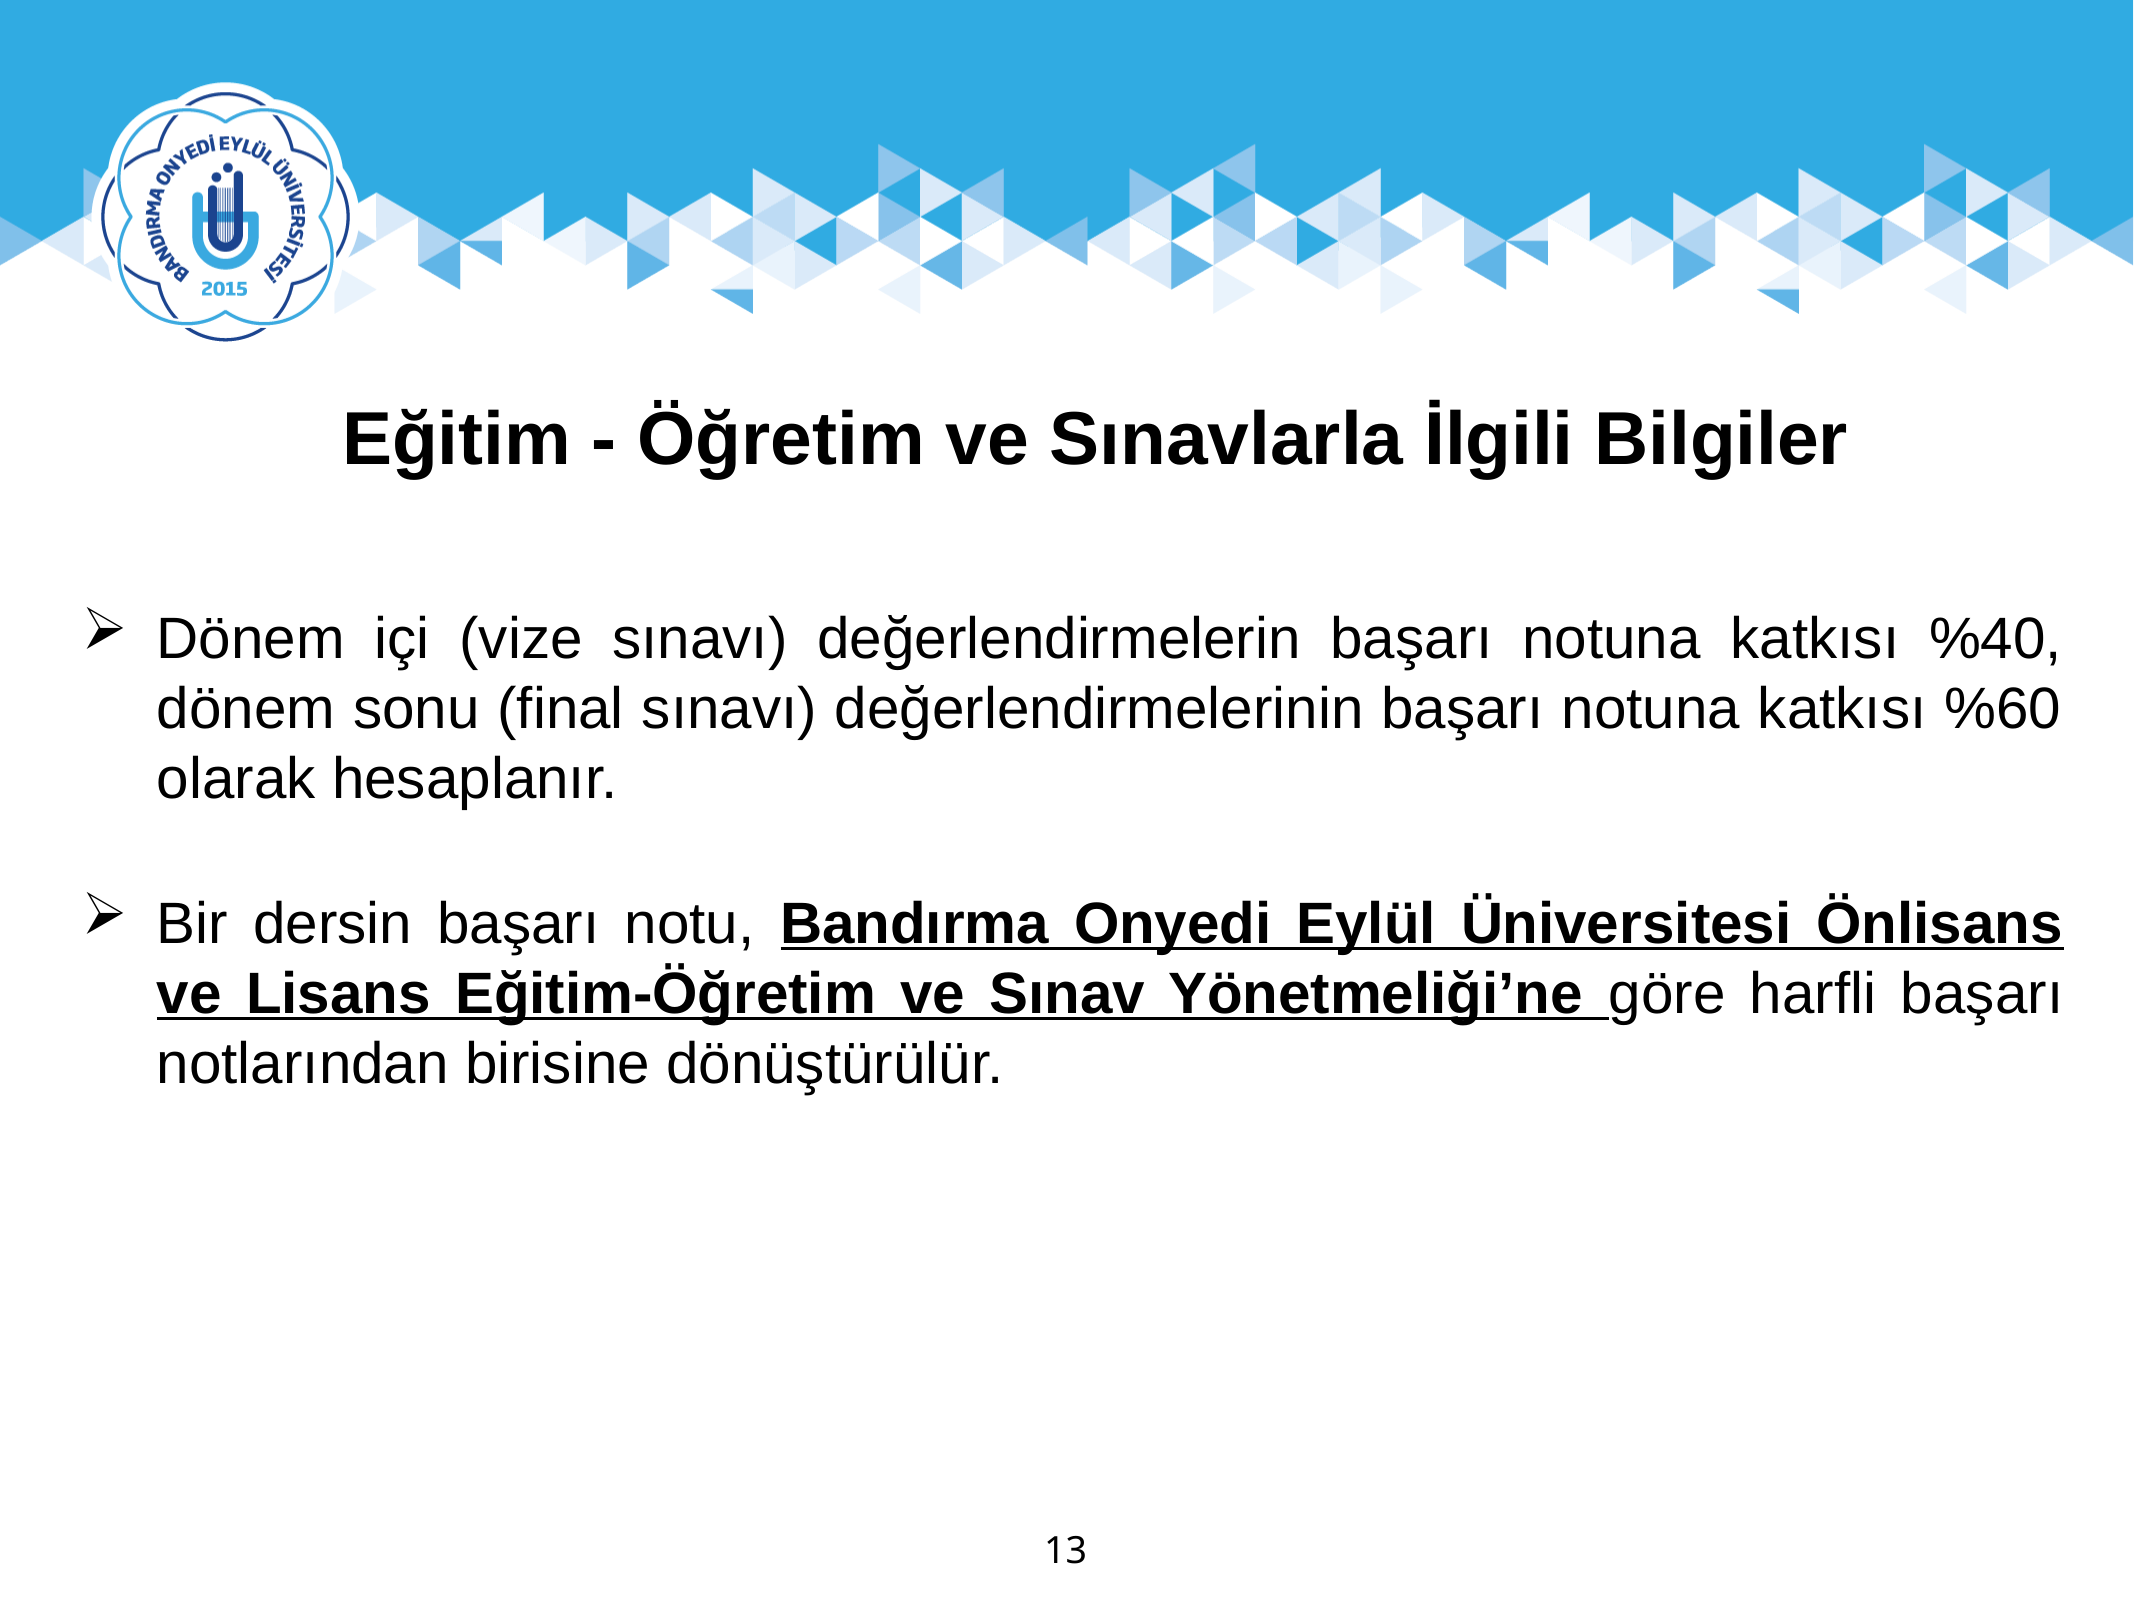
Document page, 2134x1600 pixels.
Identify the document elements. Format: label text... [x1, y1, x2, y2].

text_box Eğitim - Öğretim ve Sınavlarla İlgili Bilgiler [119, 381, 2073, 488]
picture [0, 0, 2134, 352]
text_box Dönem içi (vize sınavı) değerlendirmelerin başarı notuna katkısı %40, dönem sonu (final sınavı) değerlendirmelerinin başarı notuna katkısı %60 olarak hesaplanır. Bir dersin başarı notu, Bandırma Onyedi Eylül Üniversitesi Önlisans ve Lisans Eğitim-Öğretim ve Sınav Yönetmeliği’ne göre harfli başarı notlarından birisine dönüştürülür. [73, 592, 2073, 1414]
slide_number 13 [1034, 1517, 1097, 1581]
